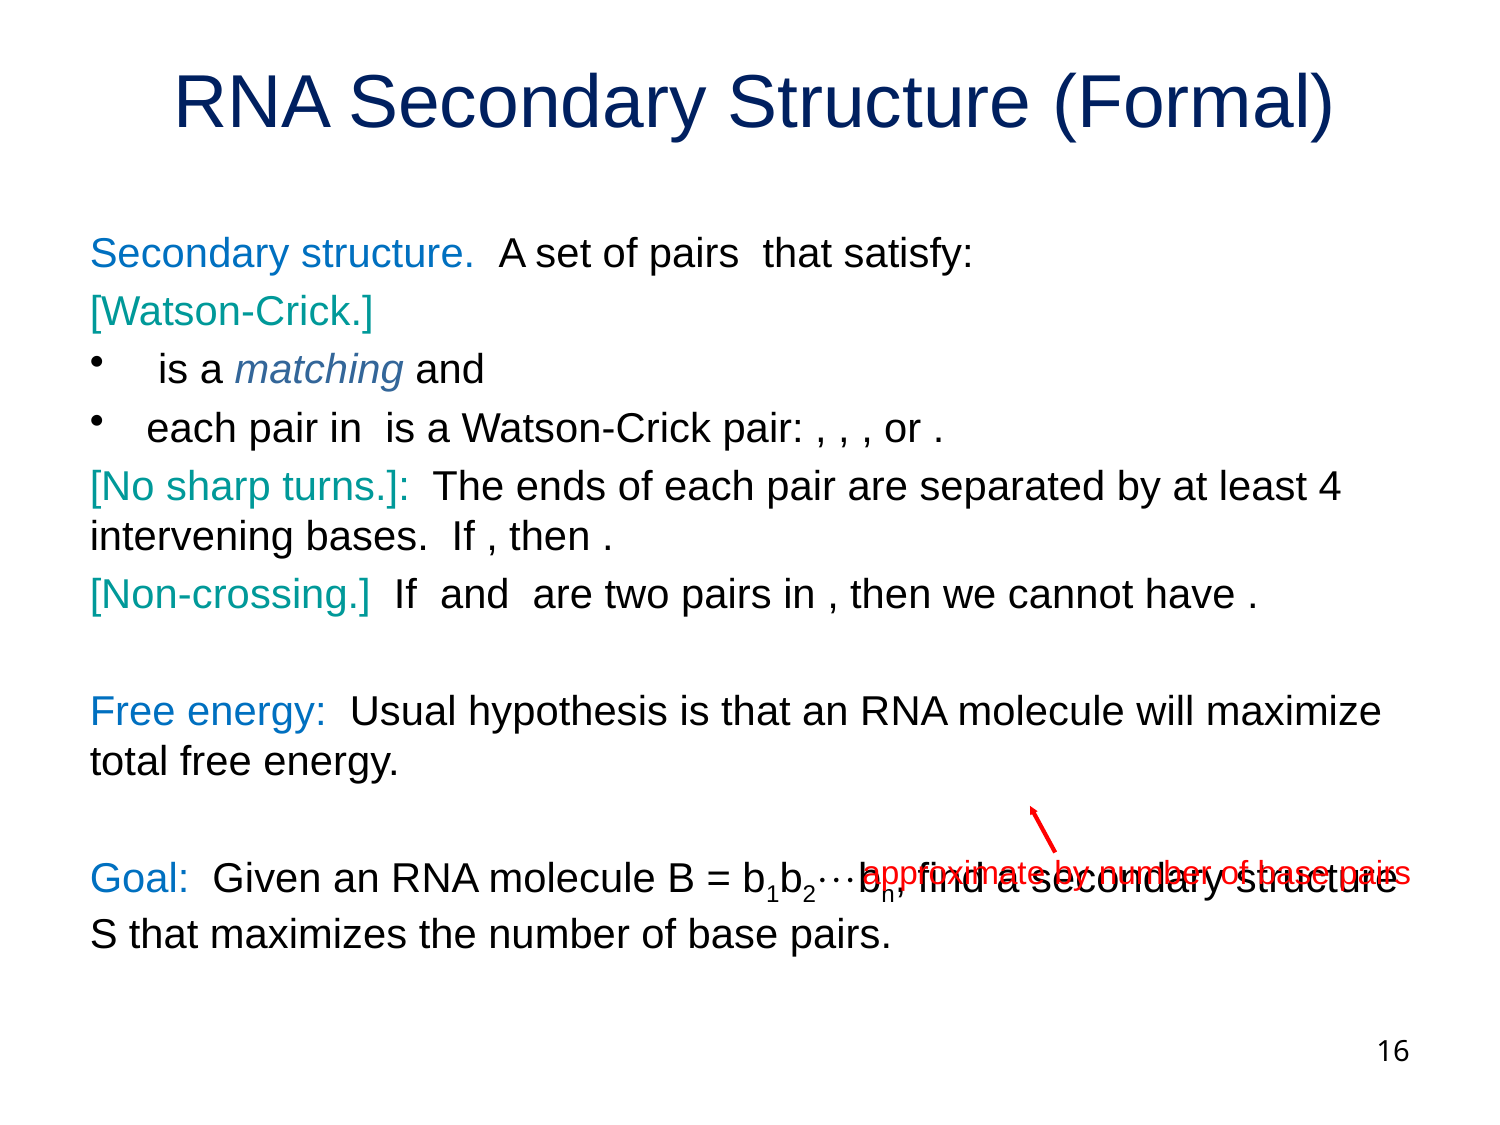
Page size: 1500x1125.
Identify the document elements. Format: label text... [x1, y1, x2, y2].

slide_number 16 [1074, 1024, 1425, 1103]
text_box approximate by number of base pairs [838, 843, 1437, 899]
title RNA Secondary Structure (Formal) [42, 45, 1468, 233]
text_box [1029, 805, 1051, 843]
